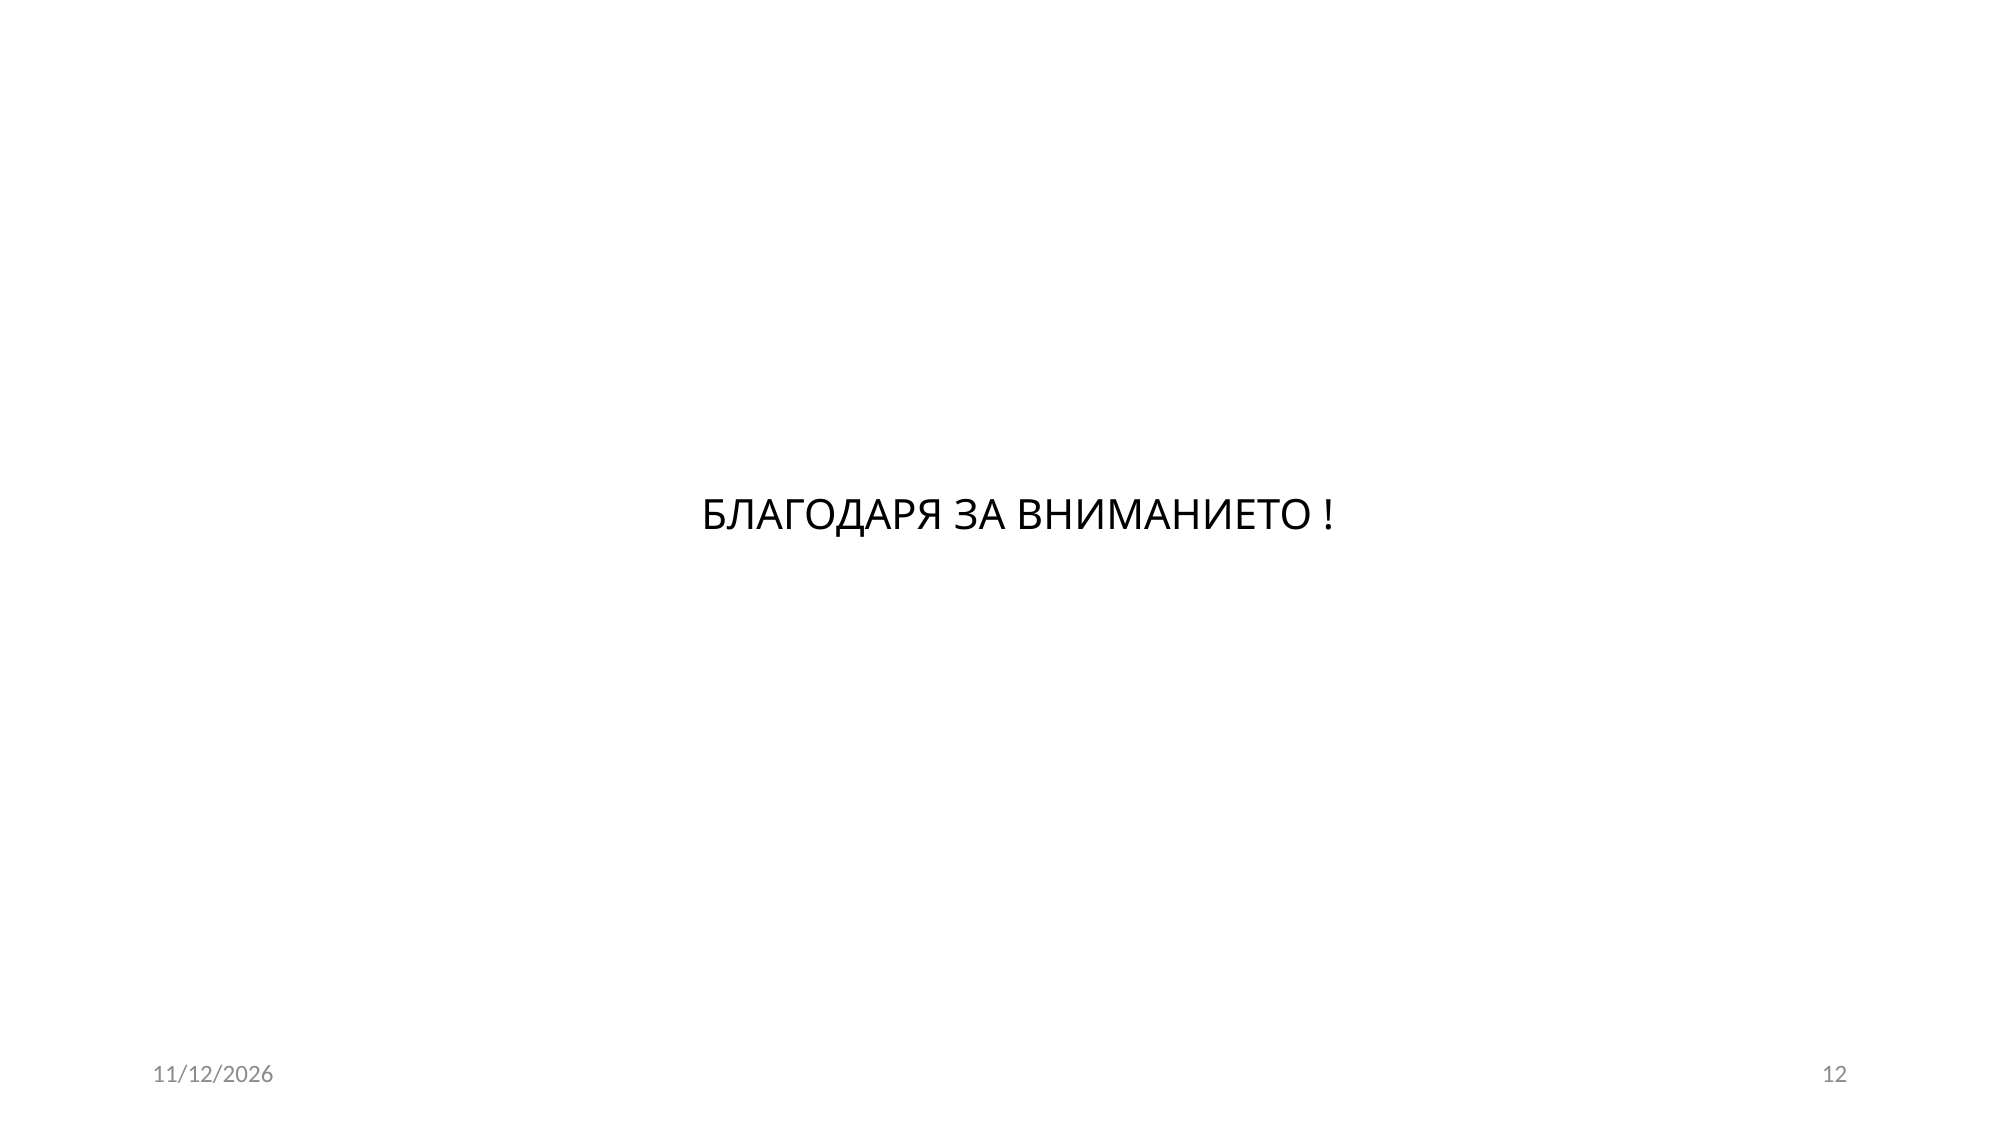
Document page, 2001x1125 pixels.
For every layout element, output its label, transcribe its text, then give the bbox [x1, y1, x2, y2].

slide_number 12 [1412, 1042, 1863, 1103]
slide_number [137, 1042, 588, 1103]
text_box БЛАГОДАРЯ ЗА ВНИМАНИЕТО ! [475, 479, 1560, 545]
